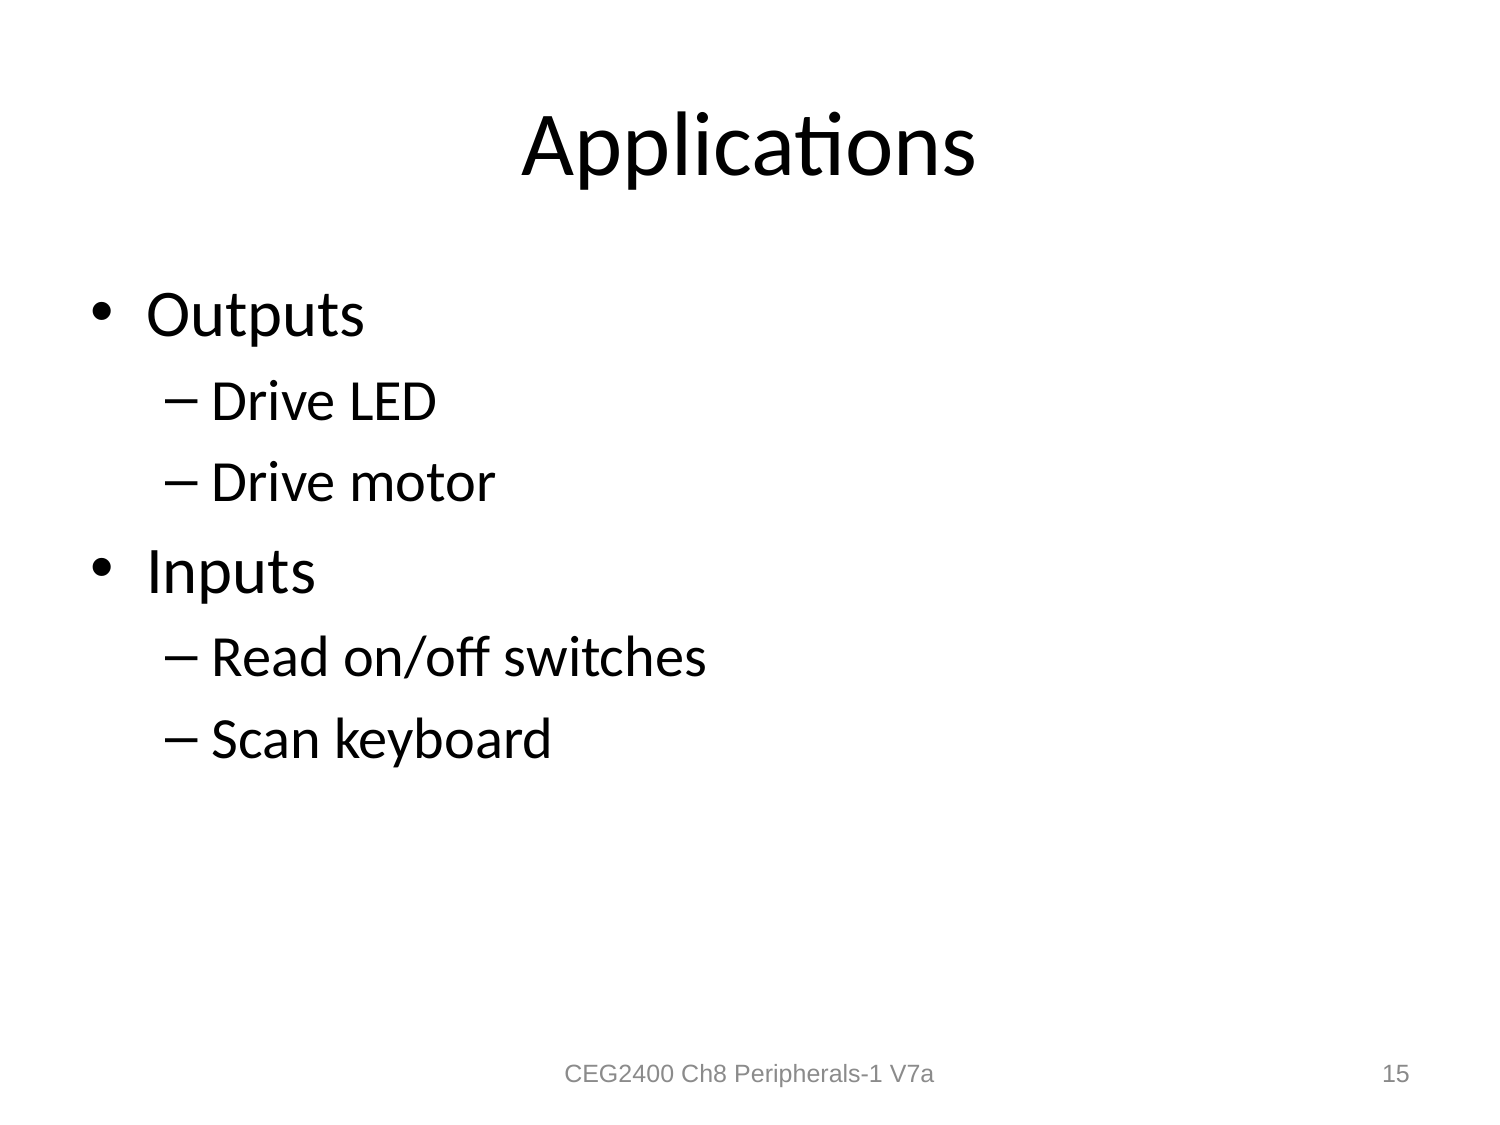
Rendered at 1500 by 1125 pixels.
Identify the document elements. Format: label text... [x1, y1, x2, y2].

title Applications [75, 45, 1425, 233]
footer CEG2400 Ch8 Peripherals-1 V7a [512, 1042, 988, 1103]
list Outputs Drive LED Drive motor Inputs Read on/off switches Scan keyboard [75, 262, 1425, 1005]
slide_number 15 [1074, 1042, 1425, 1103]
